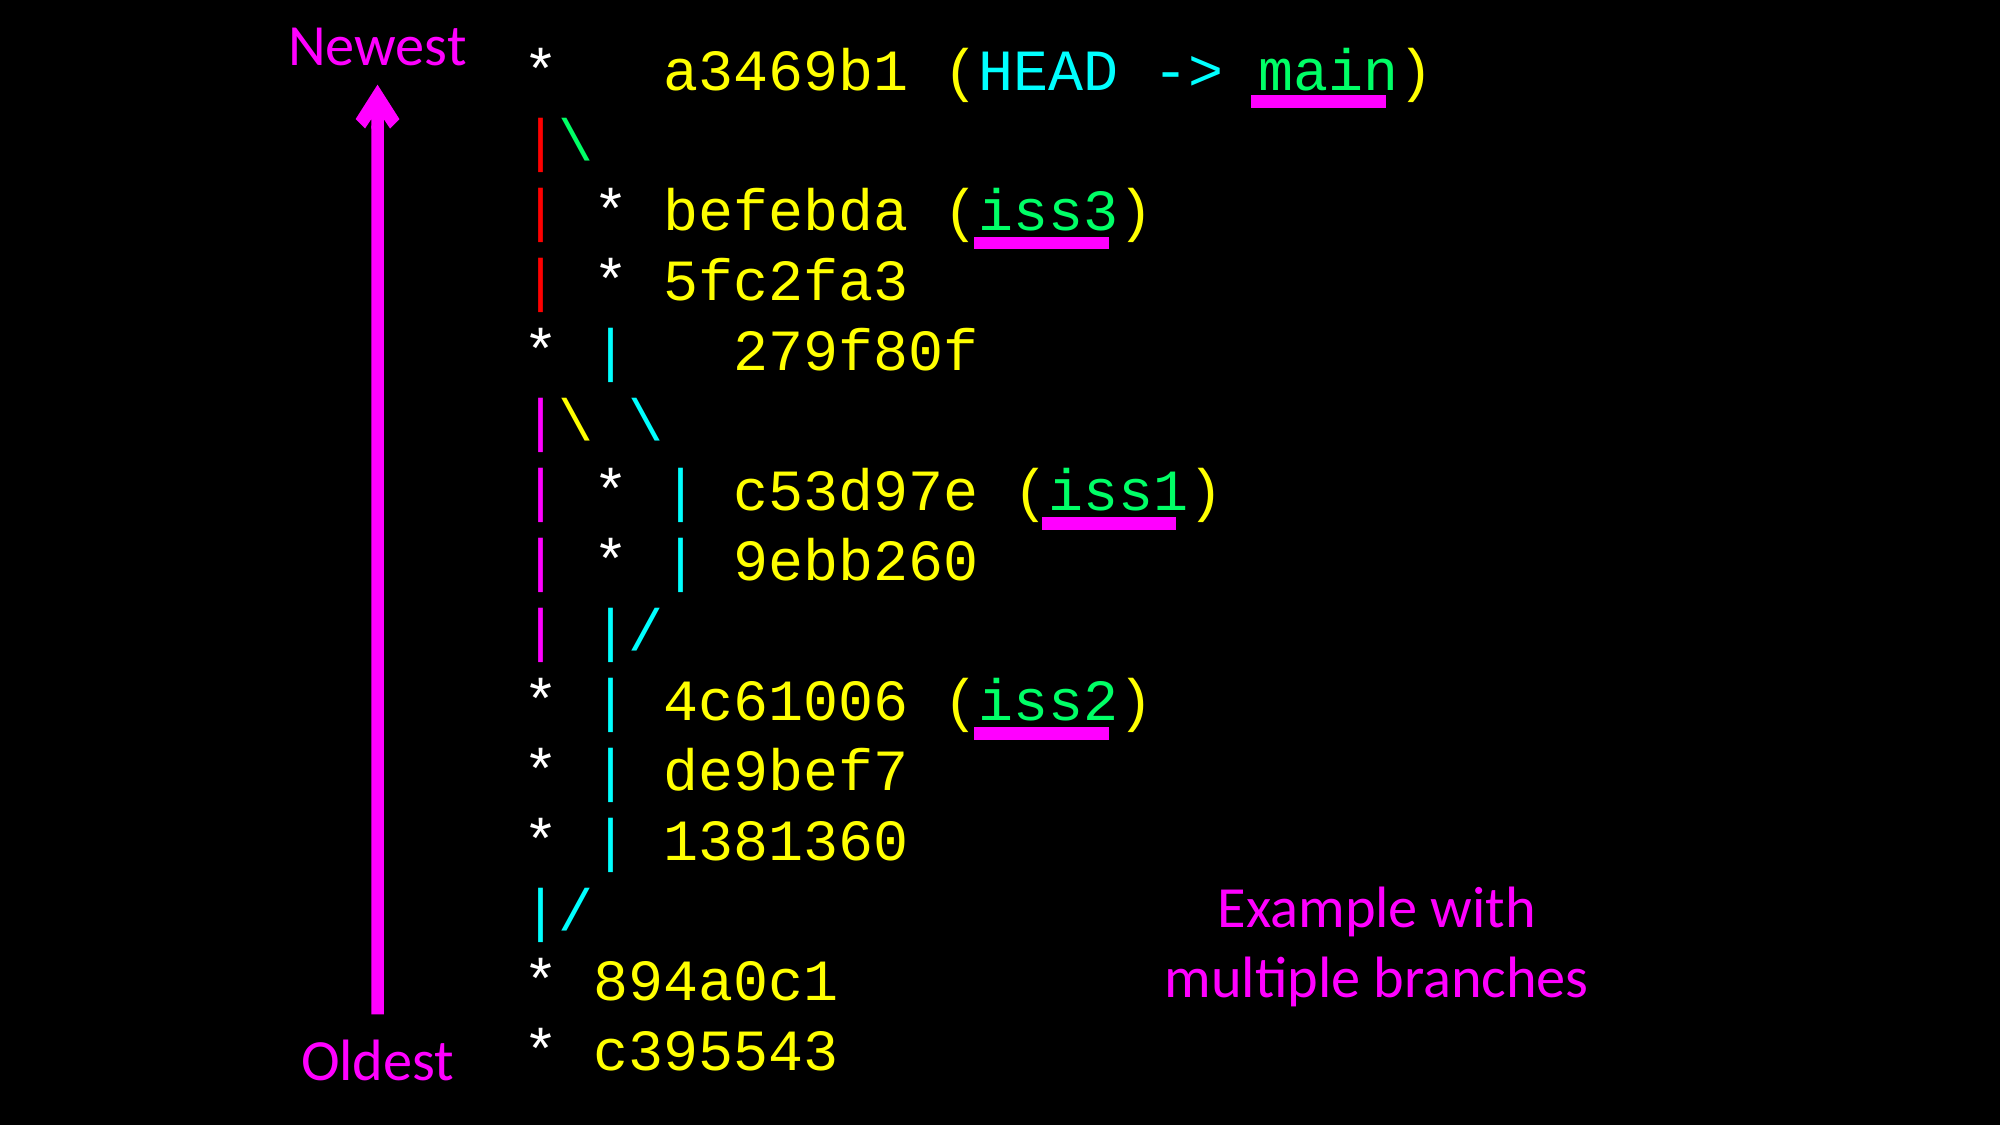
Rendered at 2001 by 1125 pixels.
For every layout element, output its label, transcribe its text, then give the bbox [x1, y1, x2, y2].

text_box Example with multiple branches [1111, 861, 1643, 1017]
text_box Newest [273, 0, 482, 85]
text_box Oldest [286, 1014, 469, 1100]
text_box * a3469b1 (HEAD -> main) |\ | * befebda (iss3) | * 5fc2fa3 * | 279f80f |\ \ | * | c53d97e (iss1) | * | 9ebb260 | |/ * | 4c61006 (iss2) * | de9bef7 * | 1381360 |/ * 894a0c1 * c395543 [508, 24, 1449, 1090]
